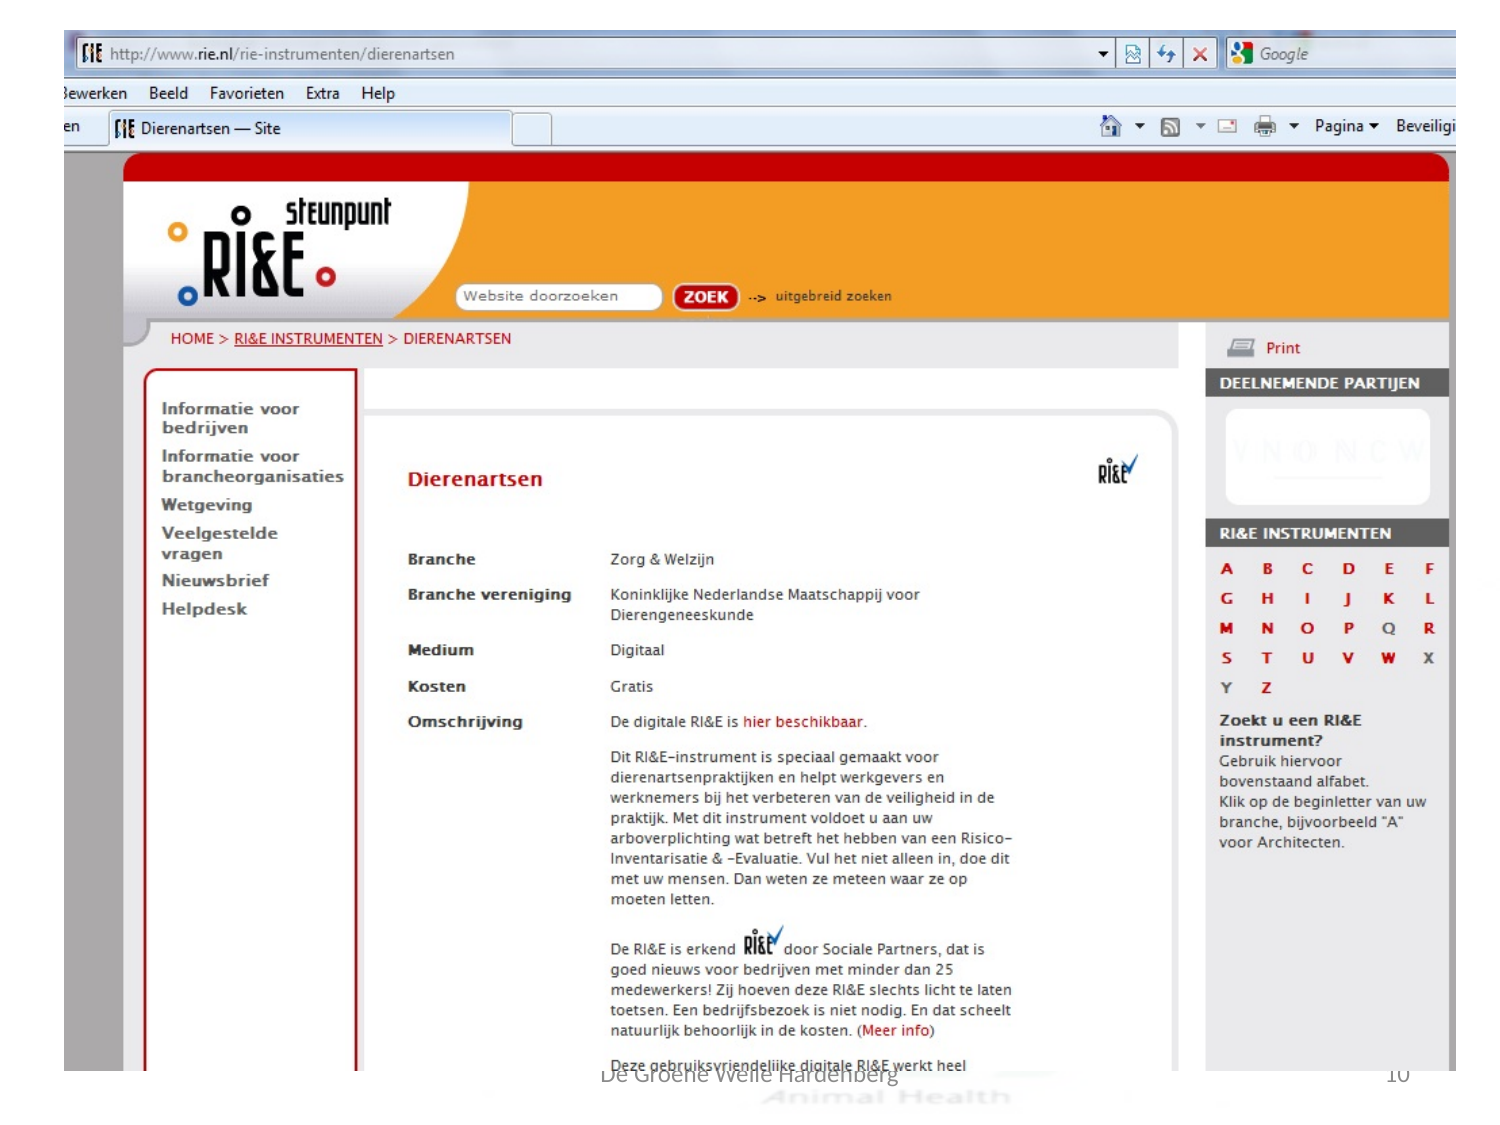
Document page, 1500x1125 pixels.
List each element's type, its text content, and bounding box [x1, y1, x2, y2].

slide_number 10 [1074, 1078, 1425, 1103]
footer De Groene Welle Hardenberg [512, 1078, 988, 1103]
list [64, 30, 1457, 1071]
